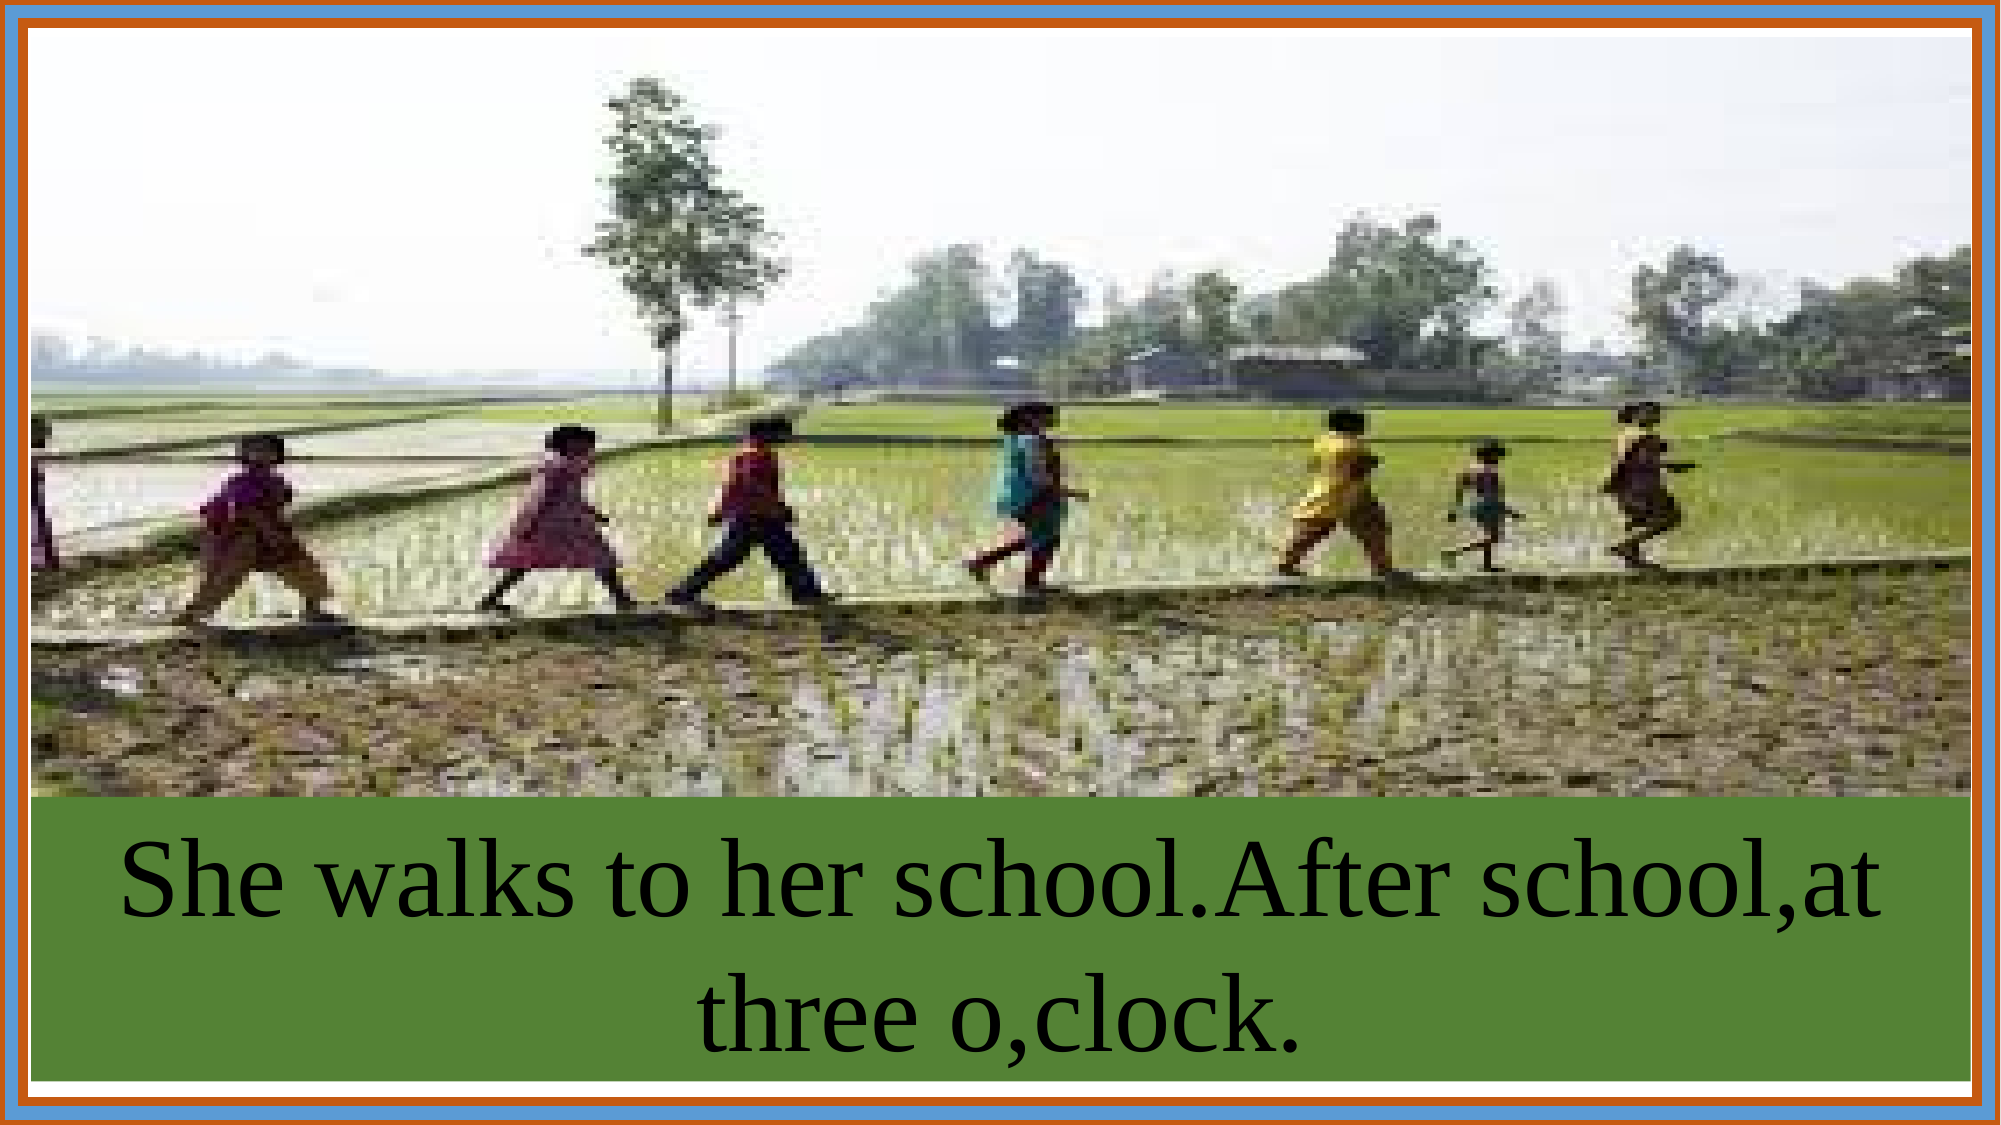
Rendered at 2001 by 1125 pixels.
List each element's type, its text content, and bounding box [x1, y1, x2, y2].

picture [31, 37, 1971, 797]
text_box She walks to her school.After school,at three o,clock. [31, 797, 1971, 1082]
